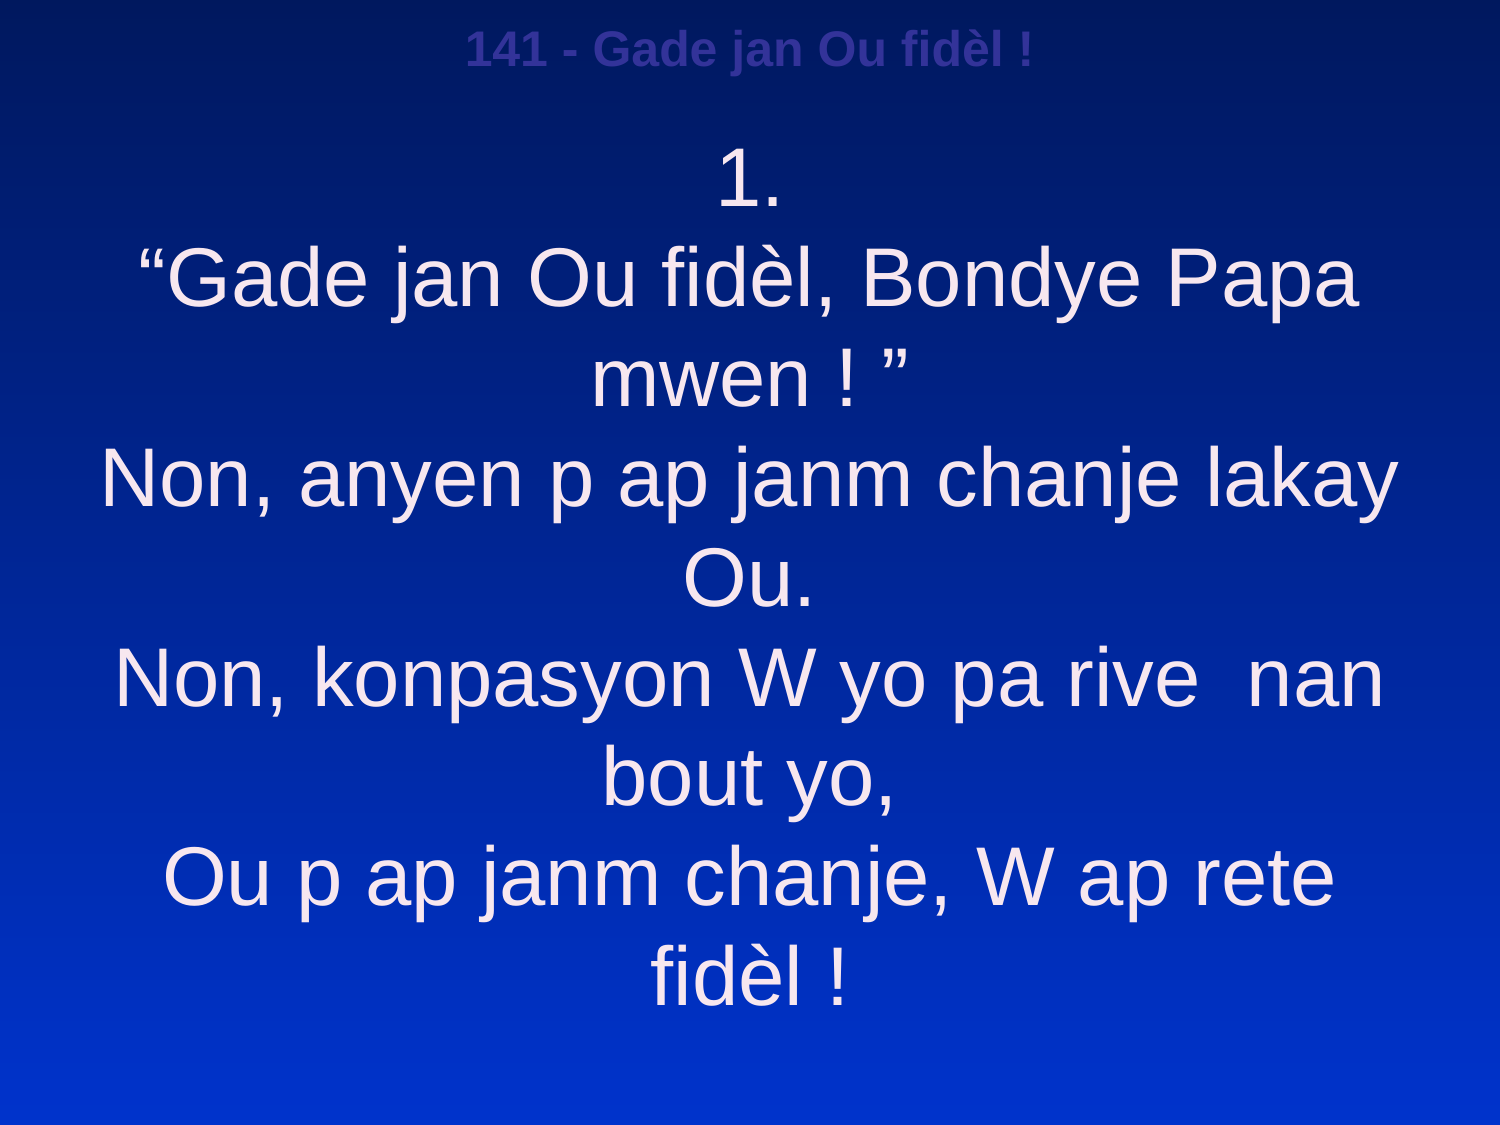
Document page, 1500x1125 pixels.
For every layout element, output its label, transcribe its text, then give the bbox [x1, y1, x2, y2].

text_box 1. “Gade jan Ou fidèl, Bondye Papa mwen ! ” Non, anyen p ap janm chanje lakay Ou. Non, konpasyon W yo pa rive nan bout yo, Ou p ap janm chanje, W ap rete fidèl ! [79, 115, 1421, 1030]
text_box 141 - Gade jan Ou fidèl ! [0, 9, 1500, 79]
